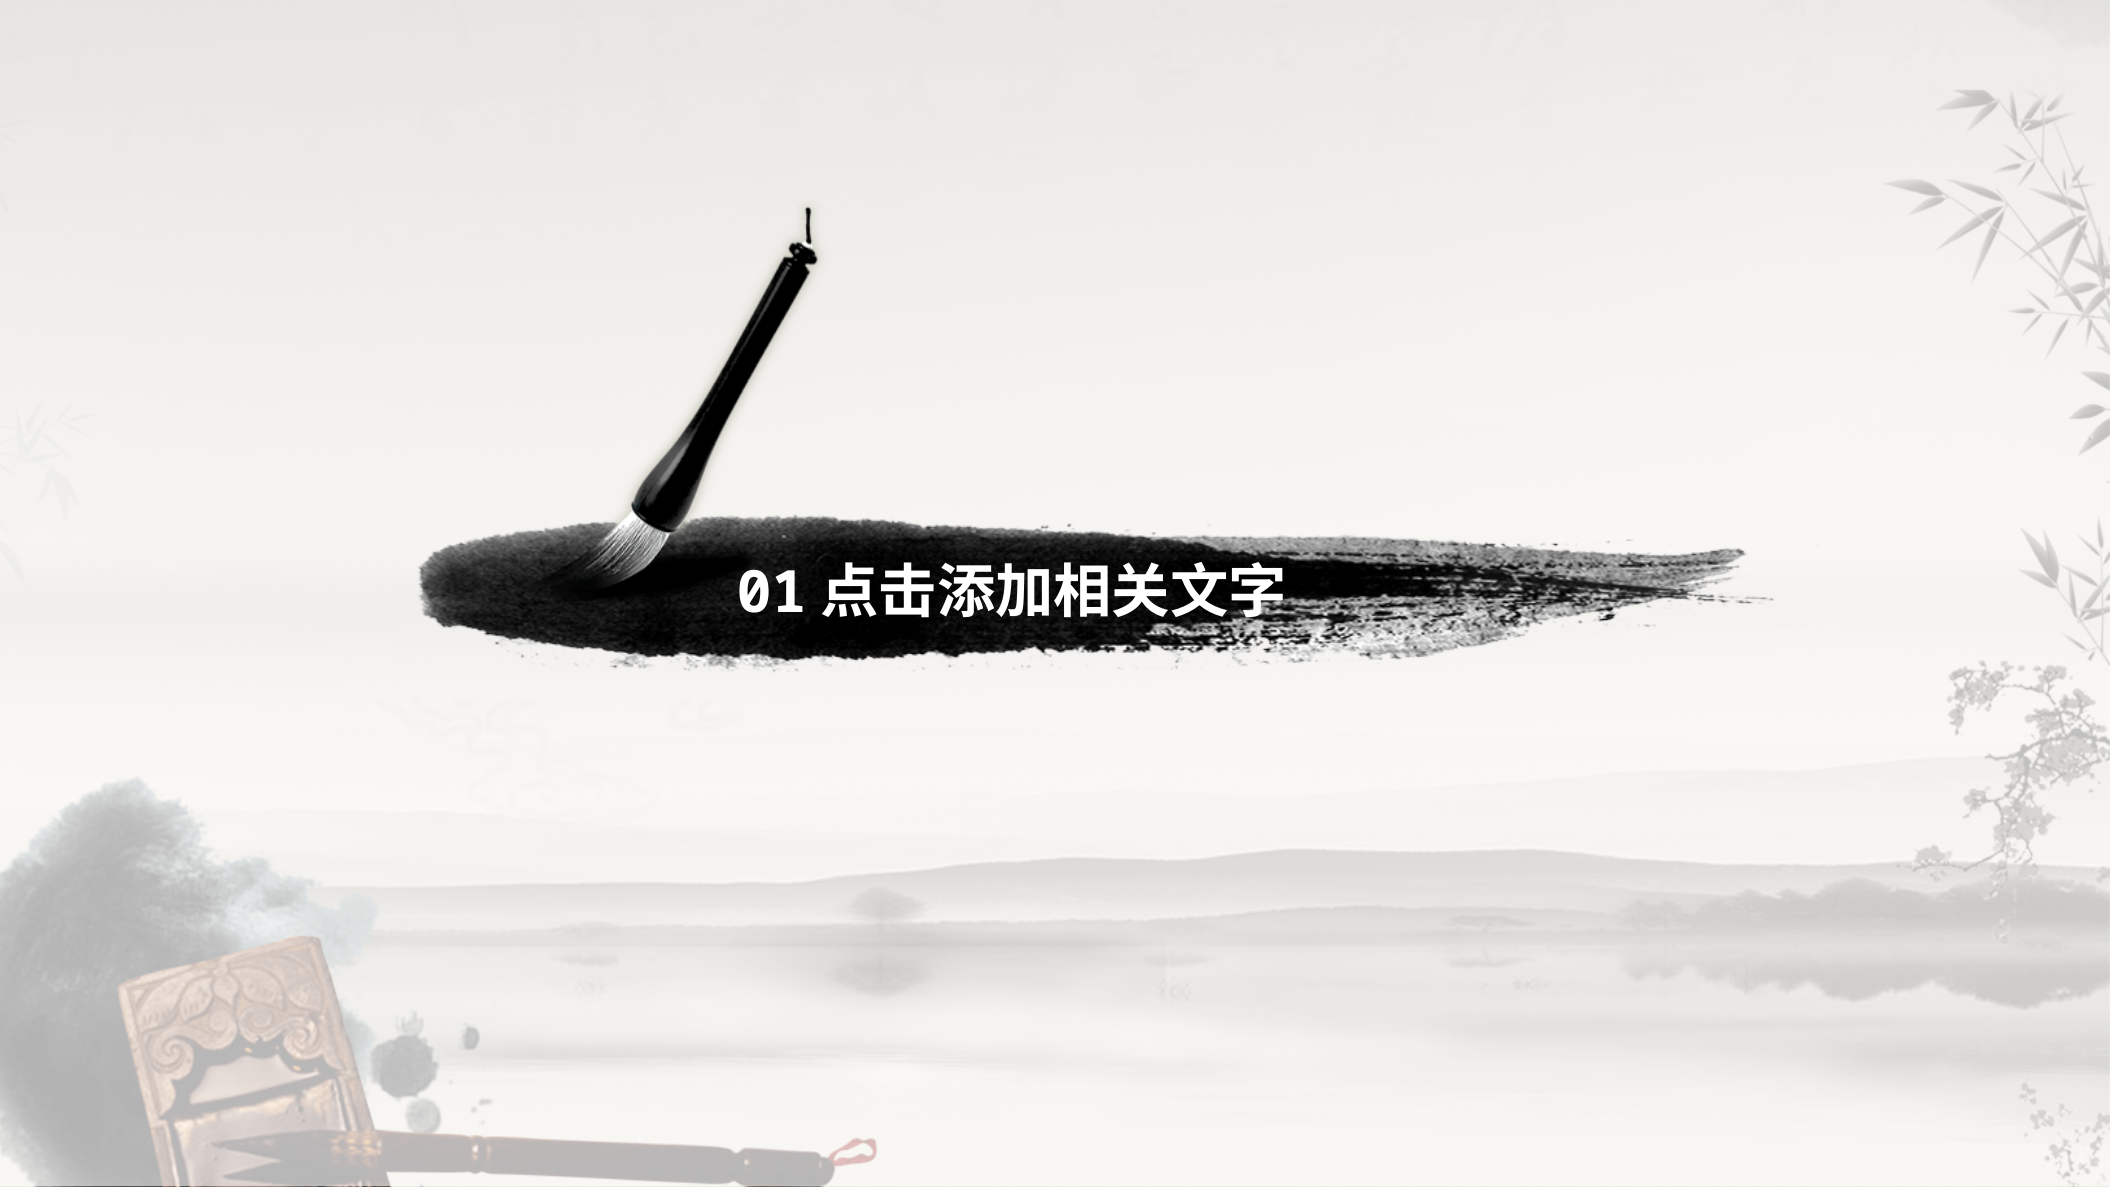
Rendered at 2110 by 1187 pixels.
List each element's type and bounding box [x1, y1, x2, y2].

picture [387, 174, 1819, 704]
